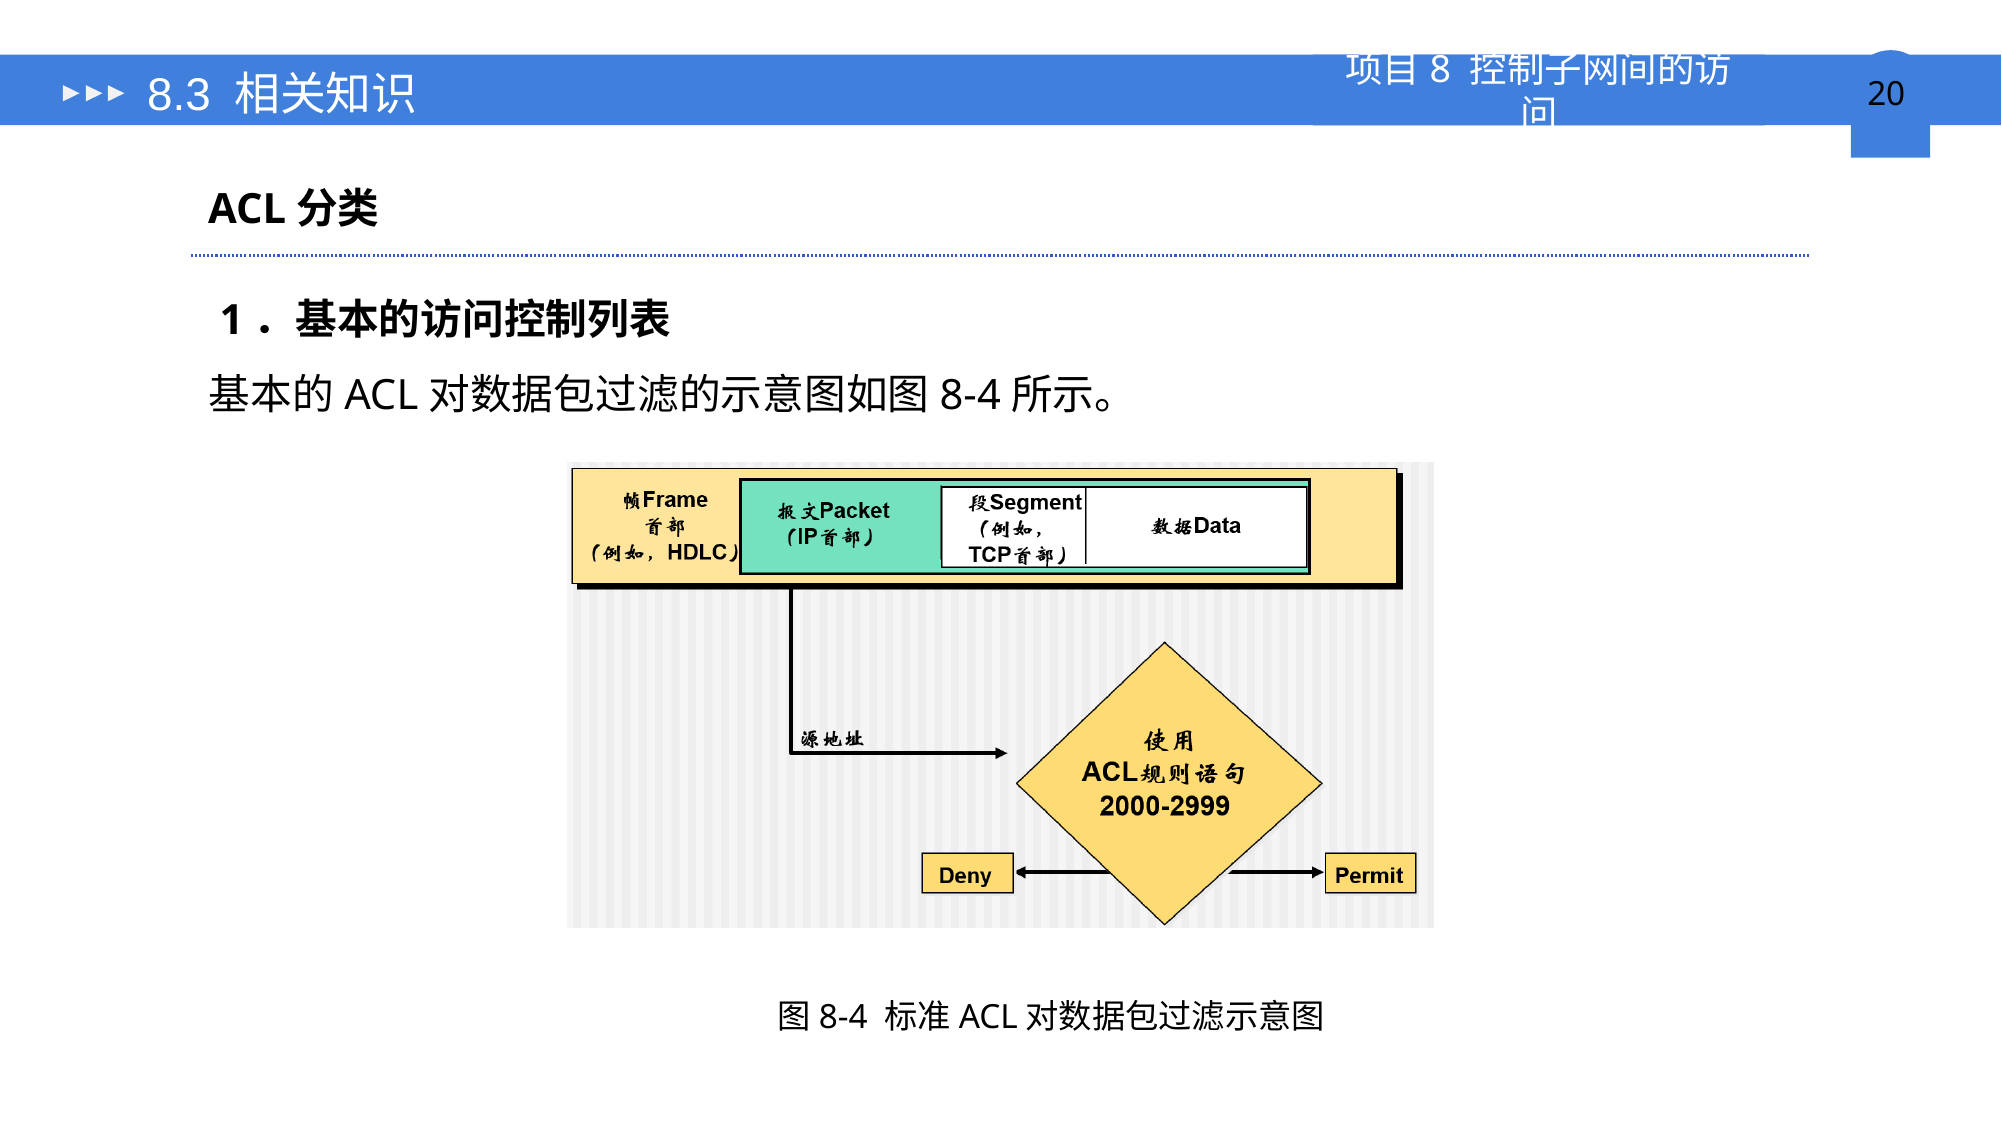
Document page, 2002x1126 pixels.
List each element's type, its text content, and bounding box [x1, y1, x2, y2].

text_box 1．基本的访问控制列表 基本的ACL对数据包过滤的示意图如图8-4所示。 [150, 260, 1914, 425]
list ACL分类 [138, 161, 1901, 238]
picture [567, 462, 1434, 929]
title 8.3 相关知识 [127, 59, 1207, 126]
text_box 图8-4 标准ACL对数据包过滤示意图 [762, 987, 1551, 1043]
